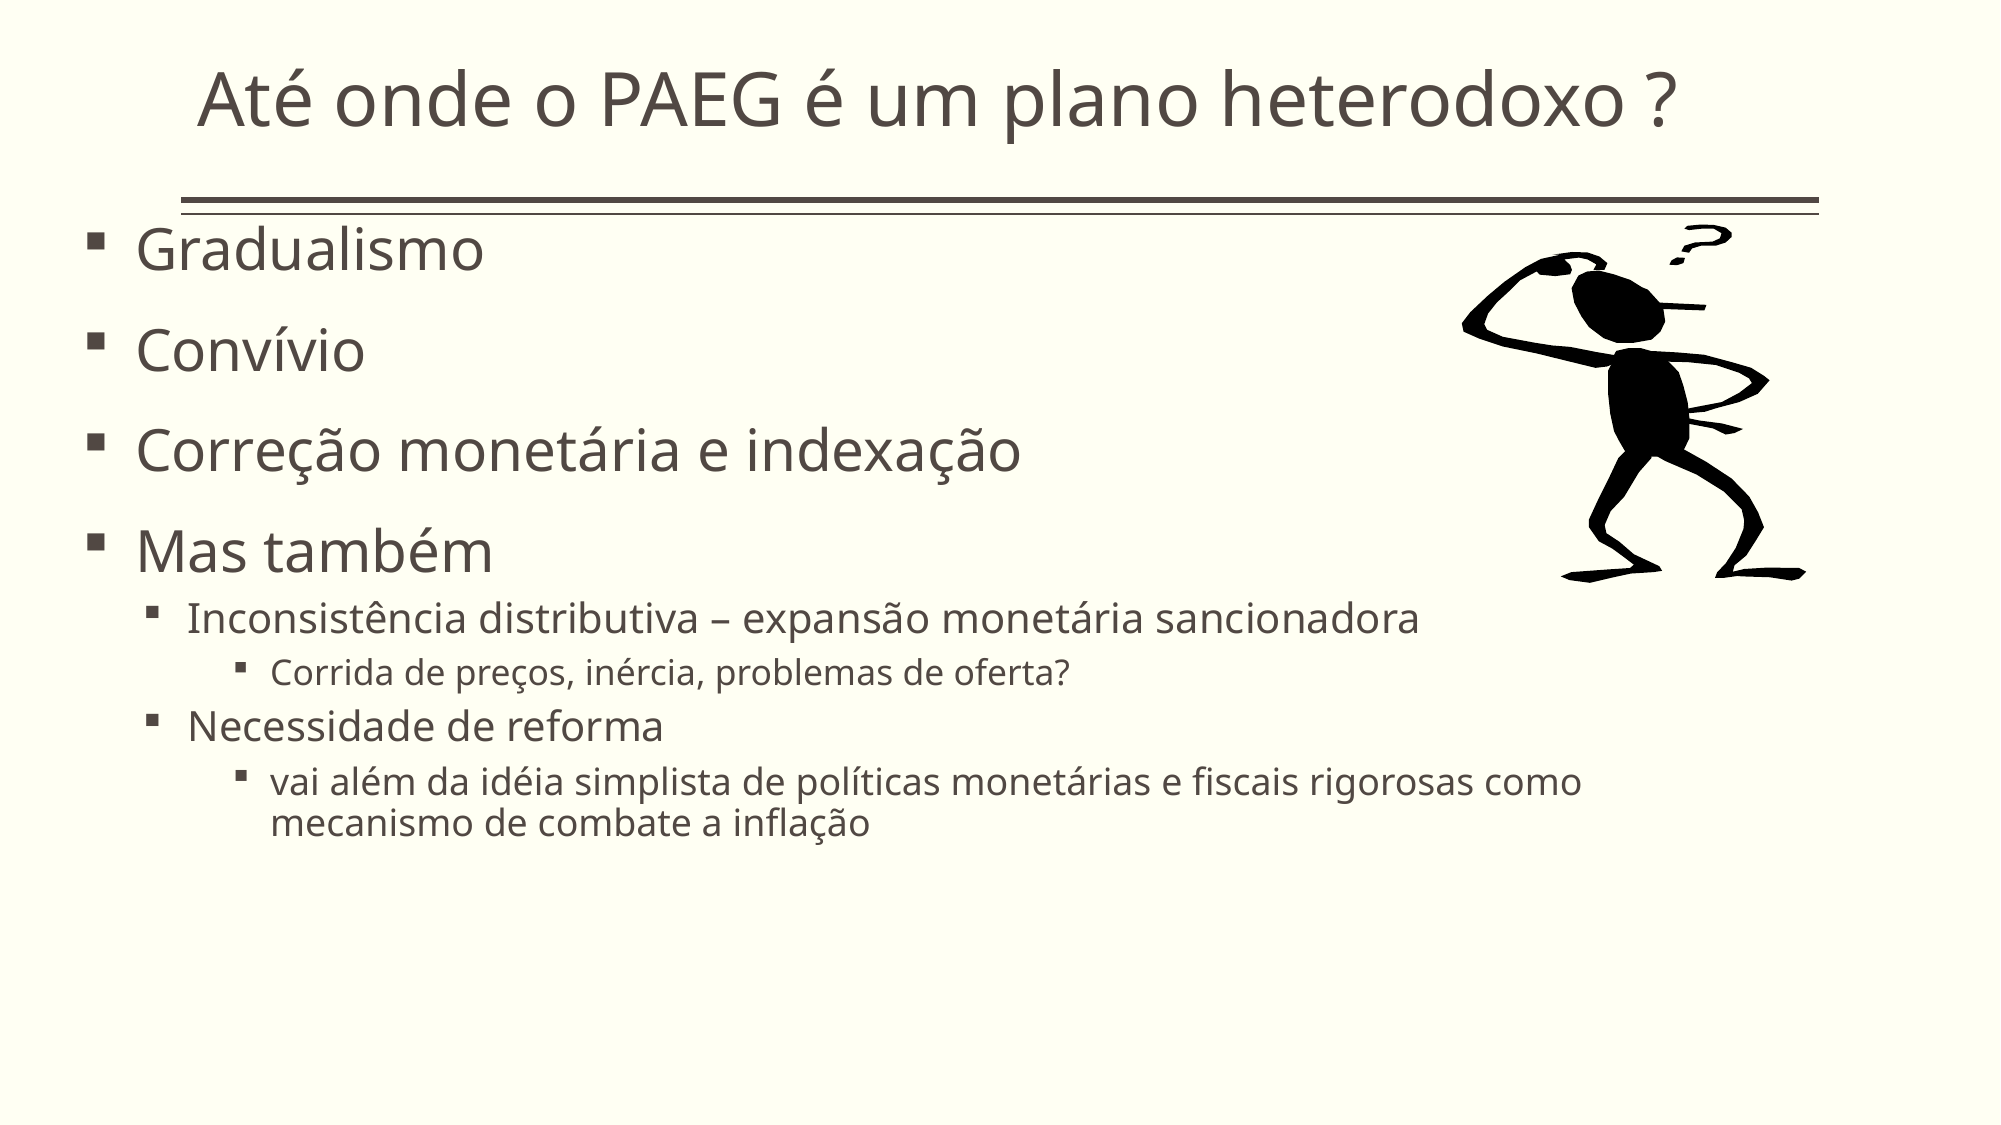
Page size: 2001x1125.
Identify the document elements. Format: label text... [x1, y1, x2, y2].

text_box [1461, 224, 1807, 583]
list Gradualismo Convívio Correção monetária e indexação Mas também Inconsistência distributiva – expansão monetária sancionadora Corrida de preços, inércia, problemas de oferta? Necessidade de reforma vai além da idéia simplista de políticas monetárias e fiscais rigorosas como mecanismo de combate a inflação [67, 213, 1795, 1067]
title Até onde o PAEG é um plano heterodoxo ? [182, 12, 1819, 193]
